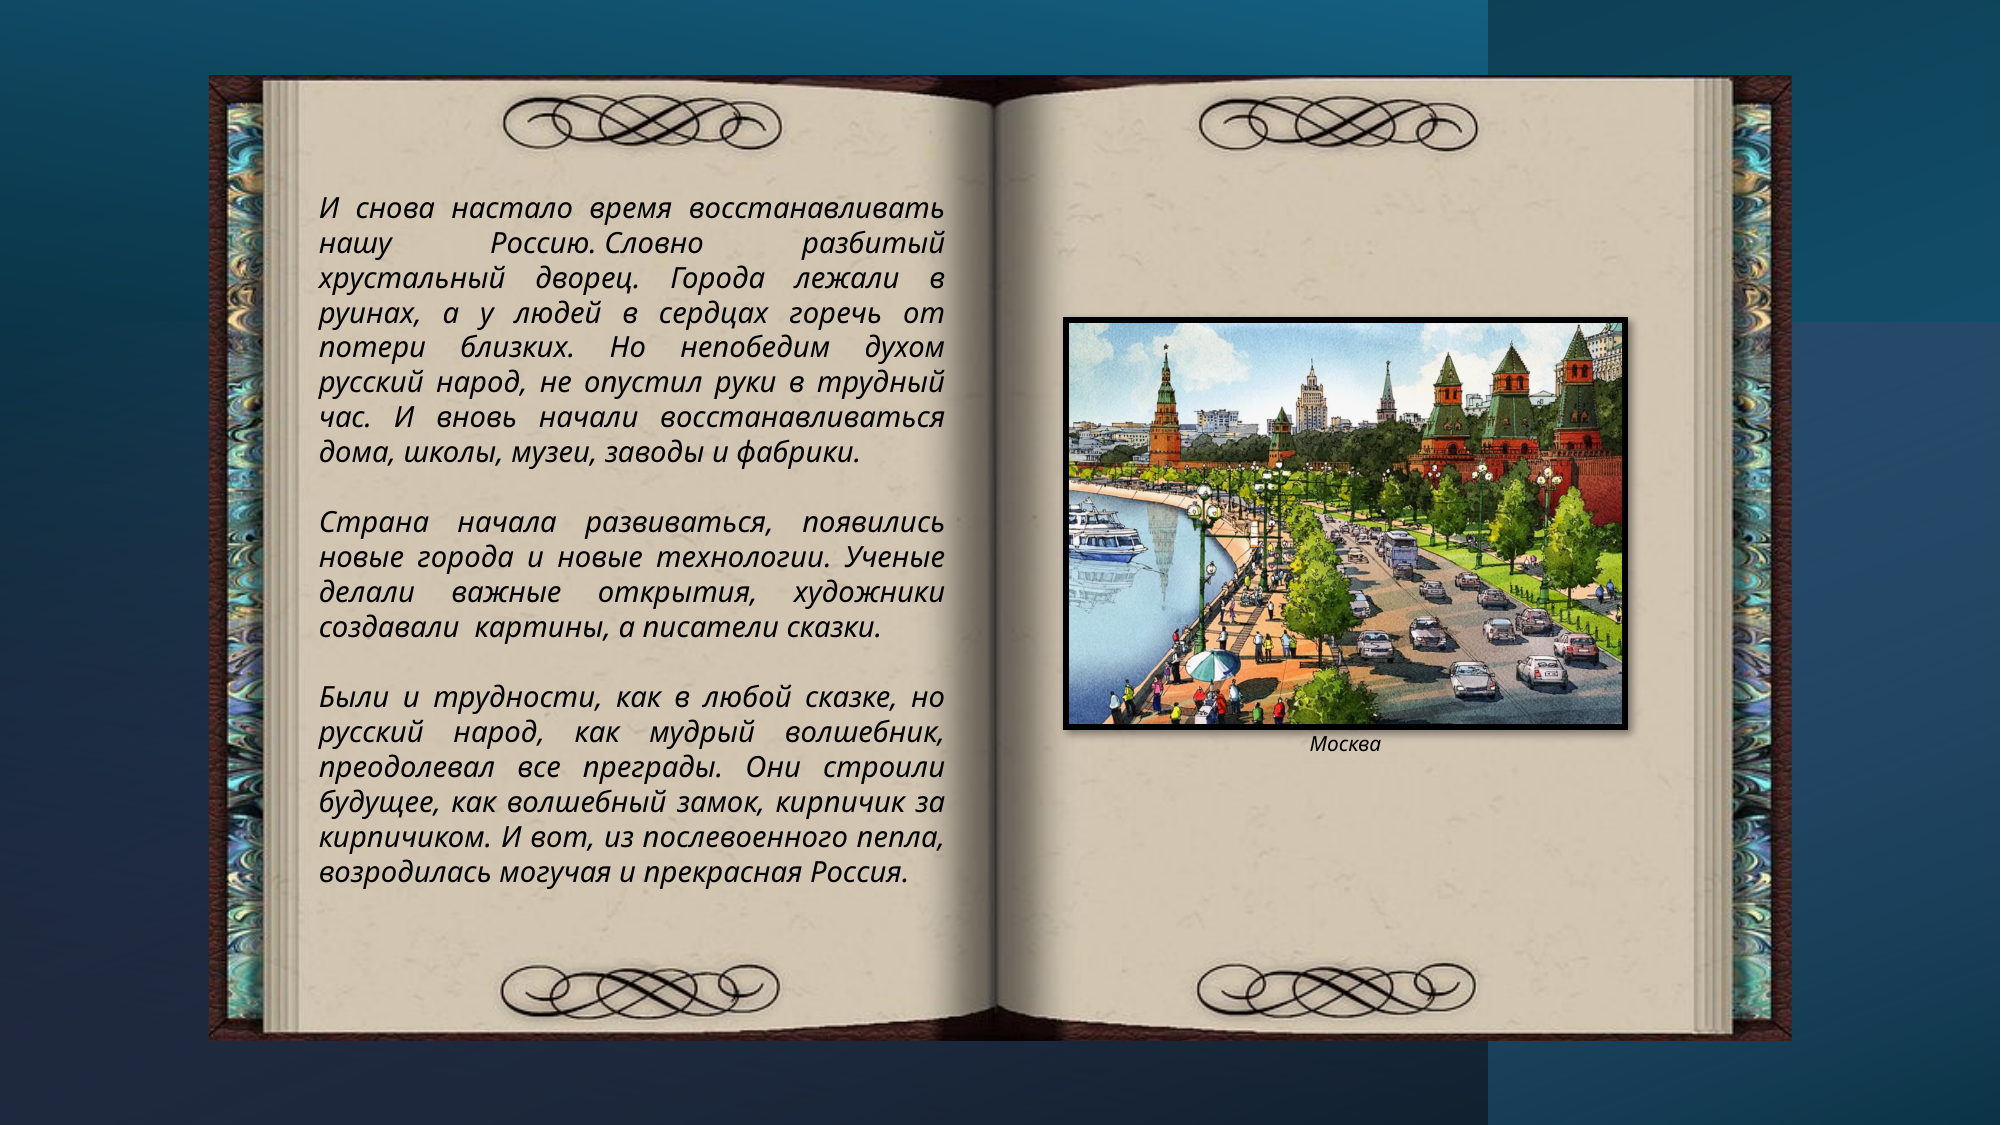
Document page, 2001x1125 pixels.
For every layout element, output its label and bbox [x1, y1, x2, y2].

text_box [0, 321, 2000, 1125]
text_box [0, 0, 1489, 321]
text_box [1489, 0, 2000, 321]
text_box [303, 1041, 961, 1046]
picture [208, 74, 1793, 1041]
